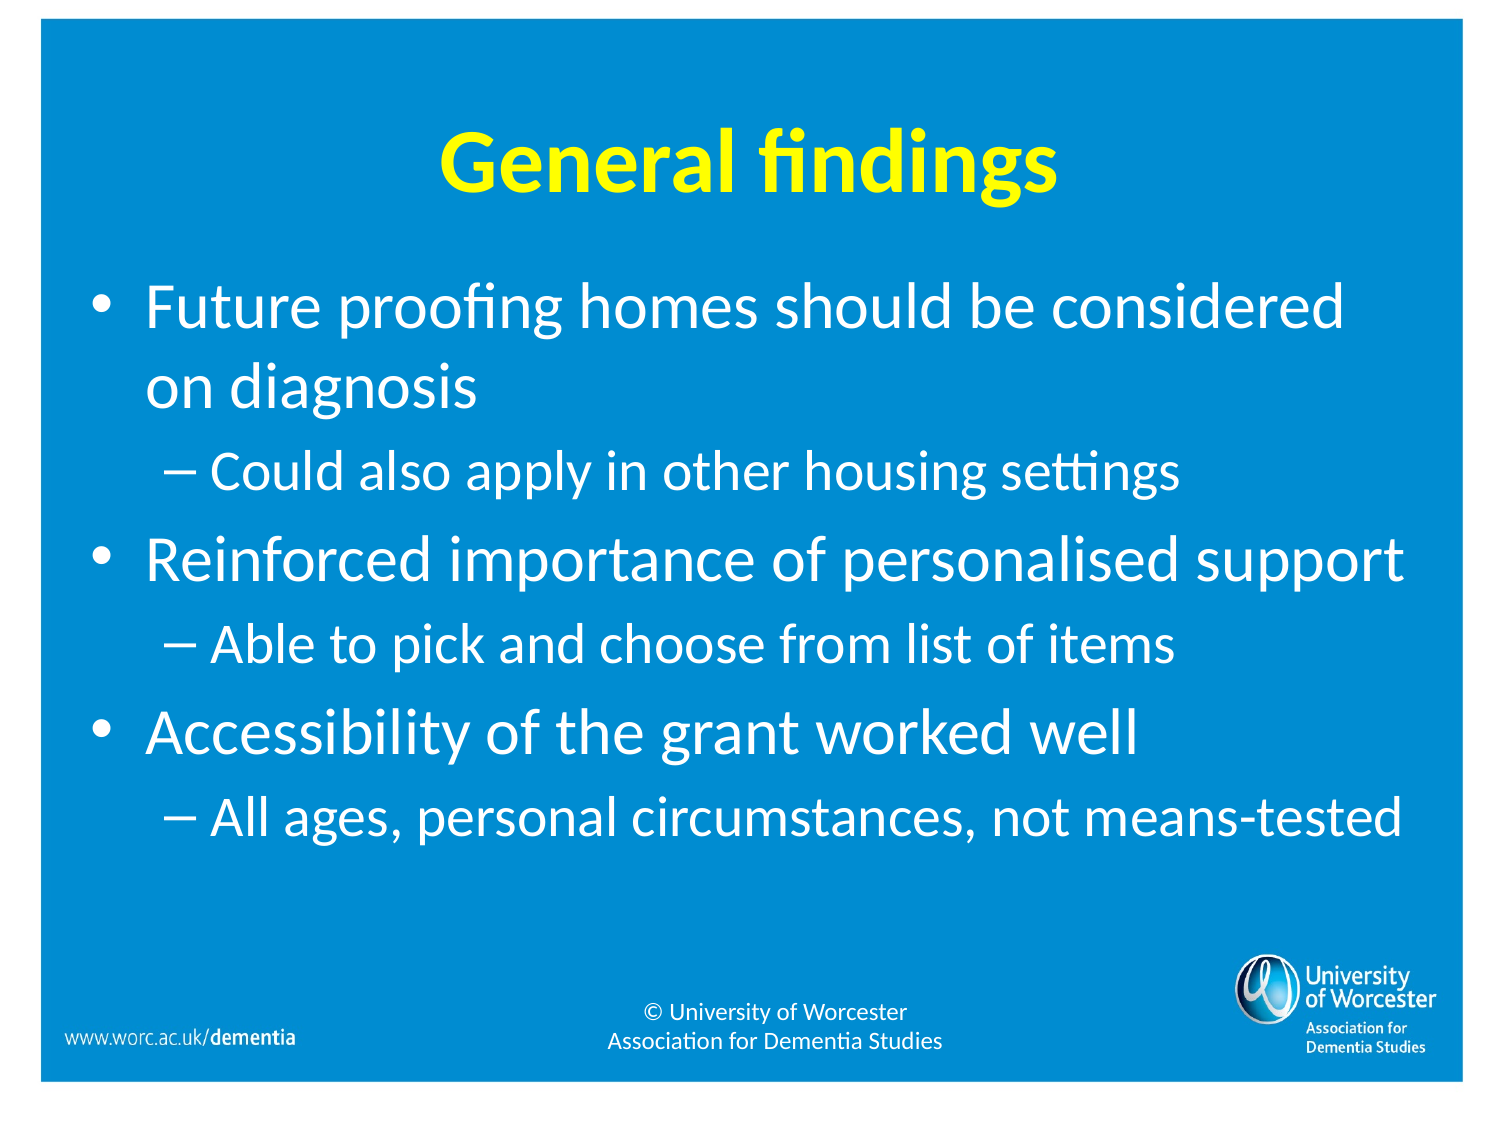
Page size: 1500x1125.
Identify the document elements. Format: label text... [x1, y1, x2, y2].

list Future proofing homes should be considered on diagnosis Could also apply in other housing settings Reinforced importance of personalised support Able to pick and choose from list of items Accessibility of the grant worked well All ages, personal circumstances, not means-tested [75, 255, 1425, 998]
title General findings [75, 78, 1425, 233]
picture [0, 0, 1500, 1125]
